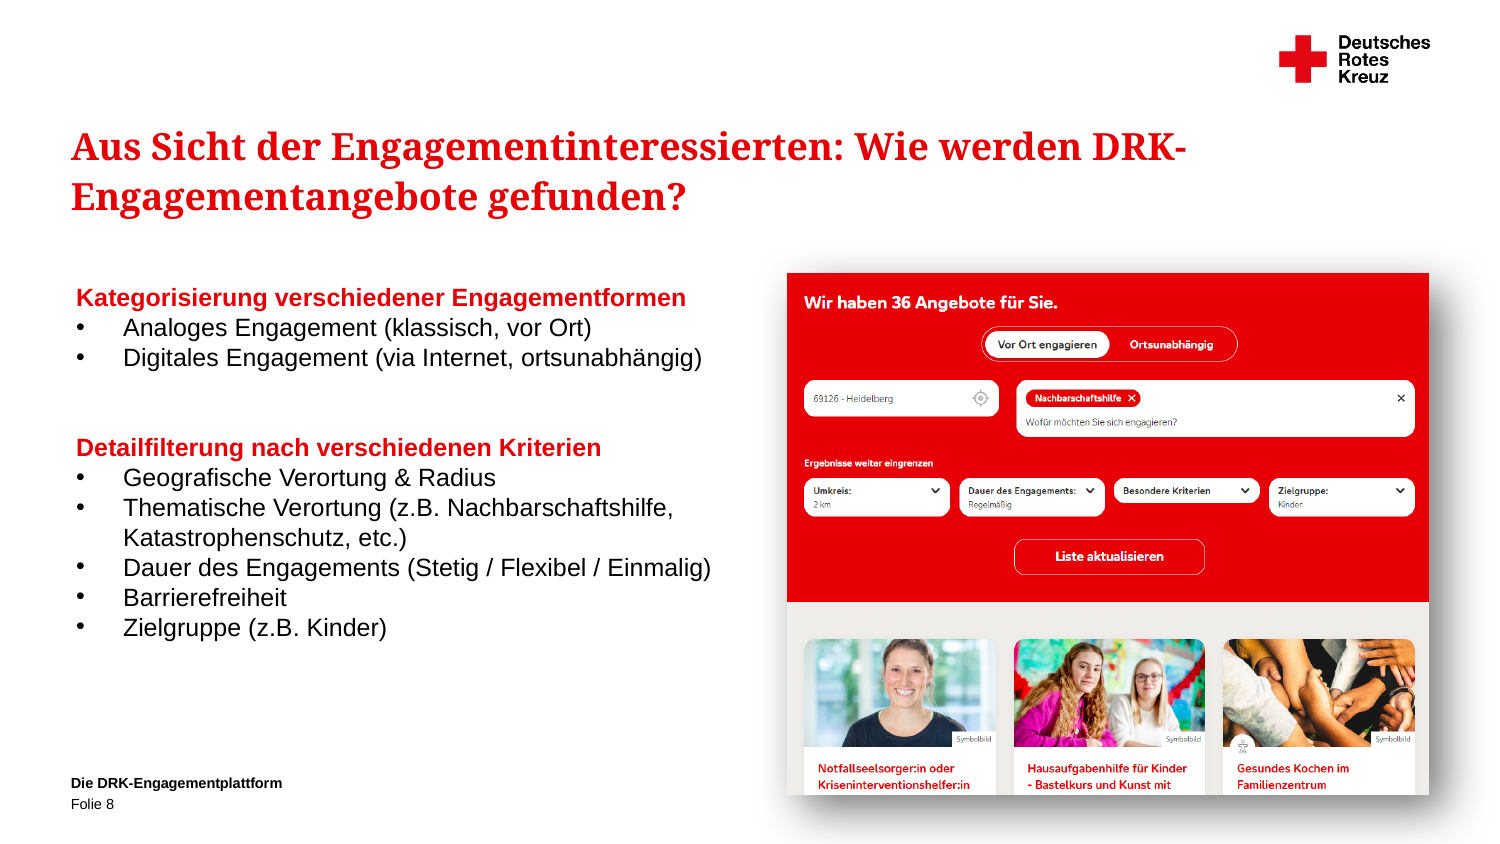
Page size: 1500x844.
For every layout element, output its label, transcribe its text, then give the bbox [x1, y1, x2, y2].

picture [1279, 35, 1430, 83]
title Aus Sicht der Engagementinteressierten: Wie werden DRK-Engagementangebote gefunden? [70, 118, 1473, 274]
picture [787, 273, 1429, 796]
slide_number 8 [106, 794, 444, 813]
footer Die DRK-Engagementplattform [70, 772, 787, 786]
text_box Kategorisierung verschiedener Engagementformen Analoges Engagement (klassisch, vor Ort) Digitales Engagement (via Internet, ortsunabhängig) Detailfilterung nach verschiedenen Kriterien Geografische Verortung & Radius Thematische Verortung (z.B. Nachbarschaftshilfe, Katastrophenschutz, etc.) Dauer des Engagements (Stetig / Flexibel / Einmalig) Barrierefreiheit Zielgruppe (z.B. Kinder) [37, 274, 785, 683]
